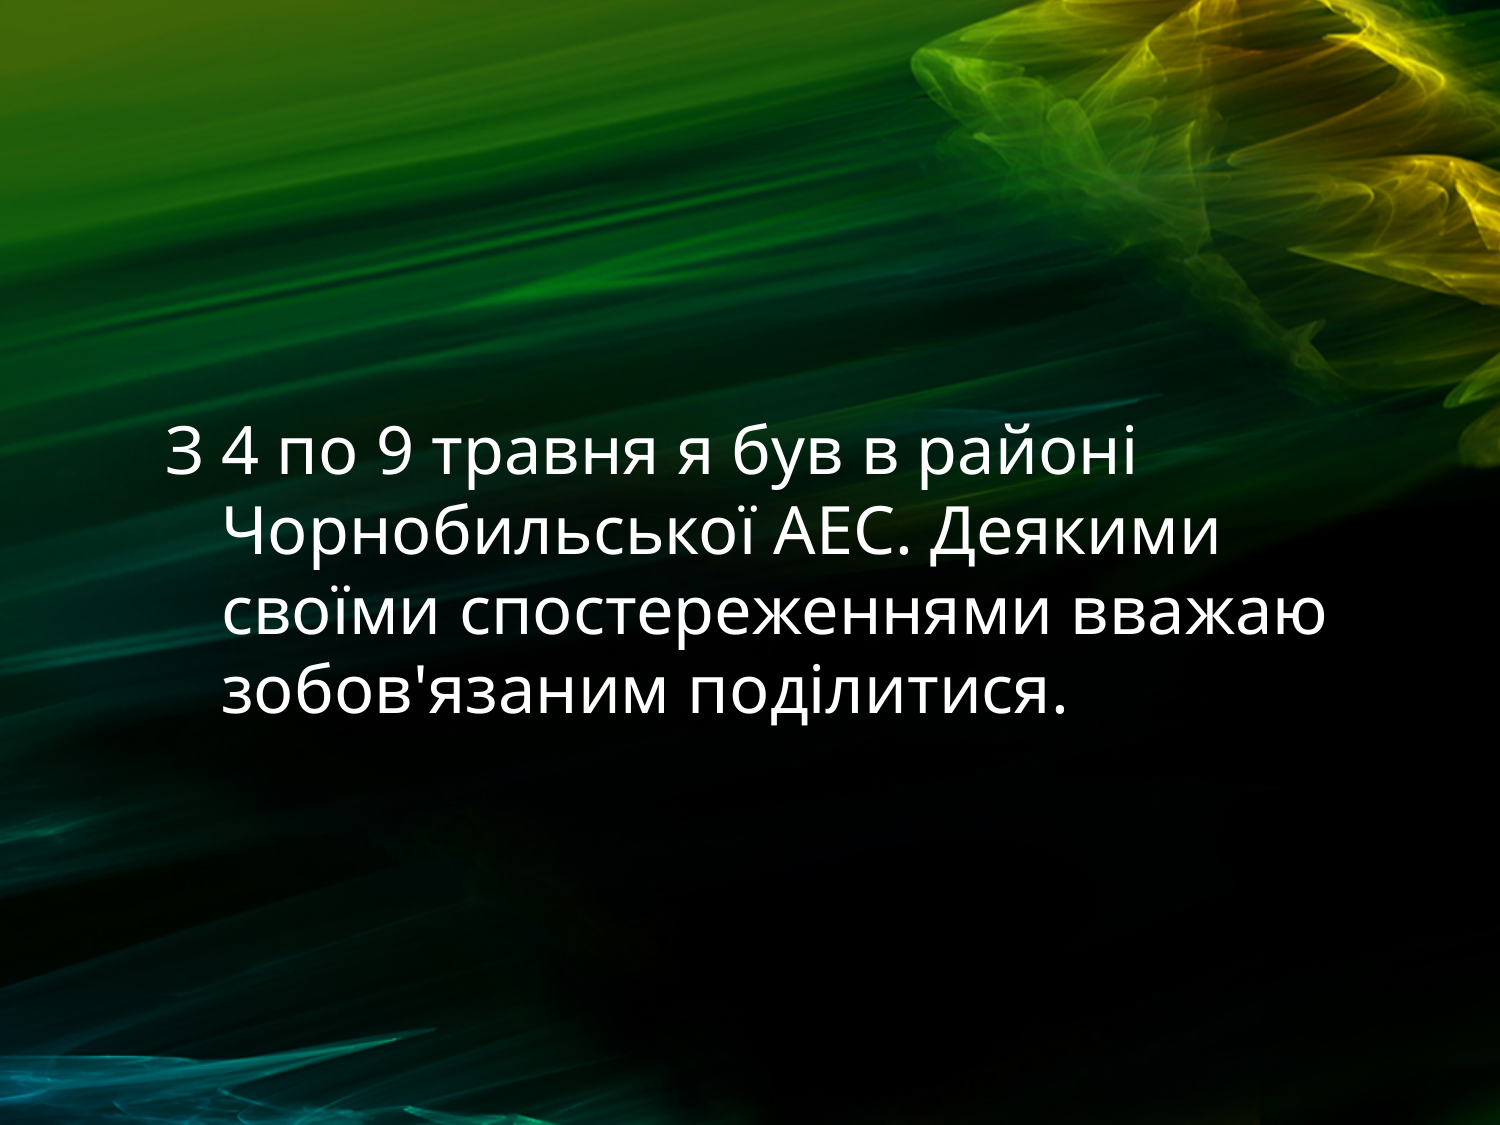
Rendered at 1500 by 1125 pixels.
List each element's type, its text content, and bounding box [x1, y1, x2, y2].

list З 4 по 9 травня я був в районі Чорнобильської АЕС. Деякими своїми спостереженнями вважаю зобов'язаним поділитися. [149, 399, 1351, 752]
picture [0, 0, 1500, 1125]
